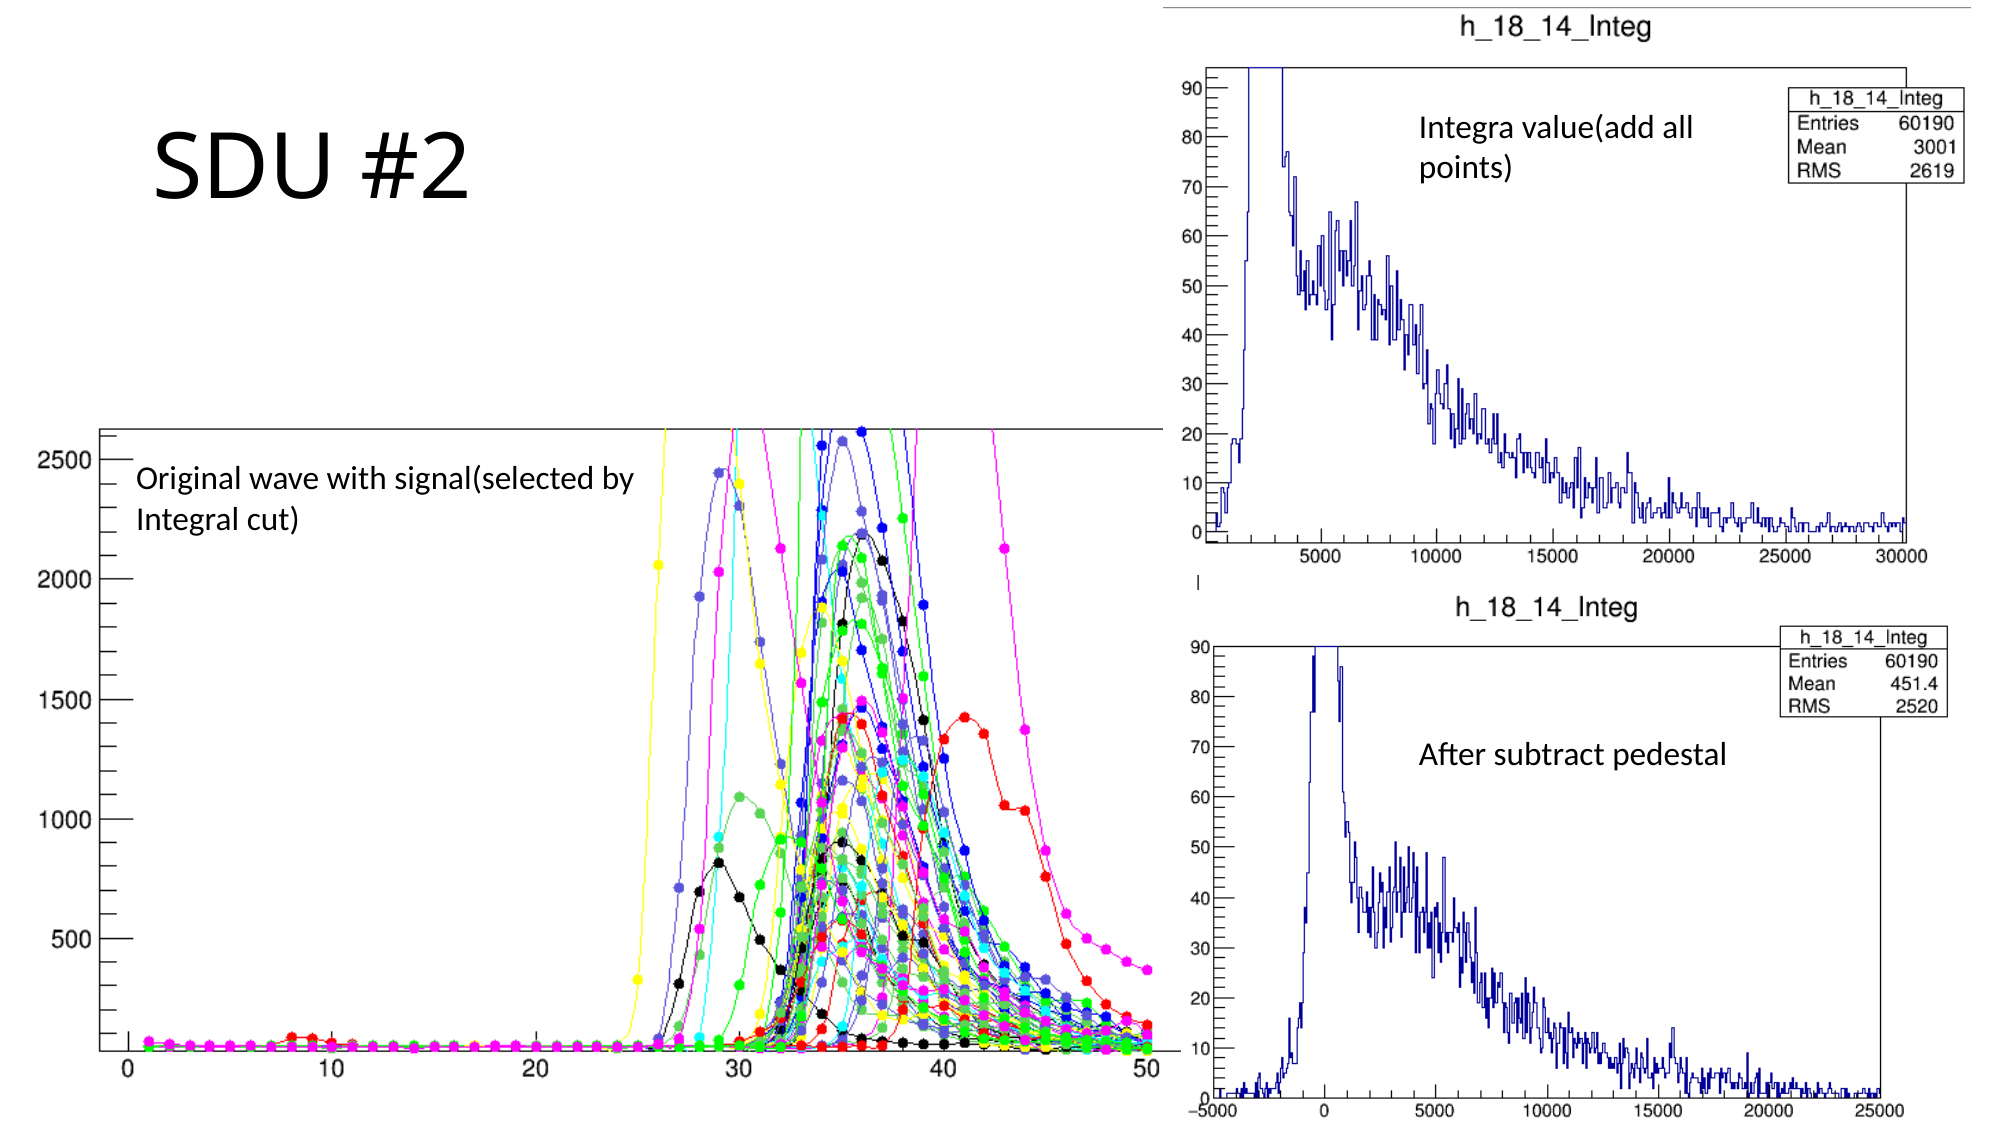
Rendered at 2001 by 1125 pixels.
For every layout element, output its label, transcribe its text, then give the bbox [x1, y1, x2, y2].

title SDU #2 [137, 59, 1163, 278]
picture [25, 408, 1954, 1125]
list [1163, 7, 1971, 575]
